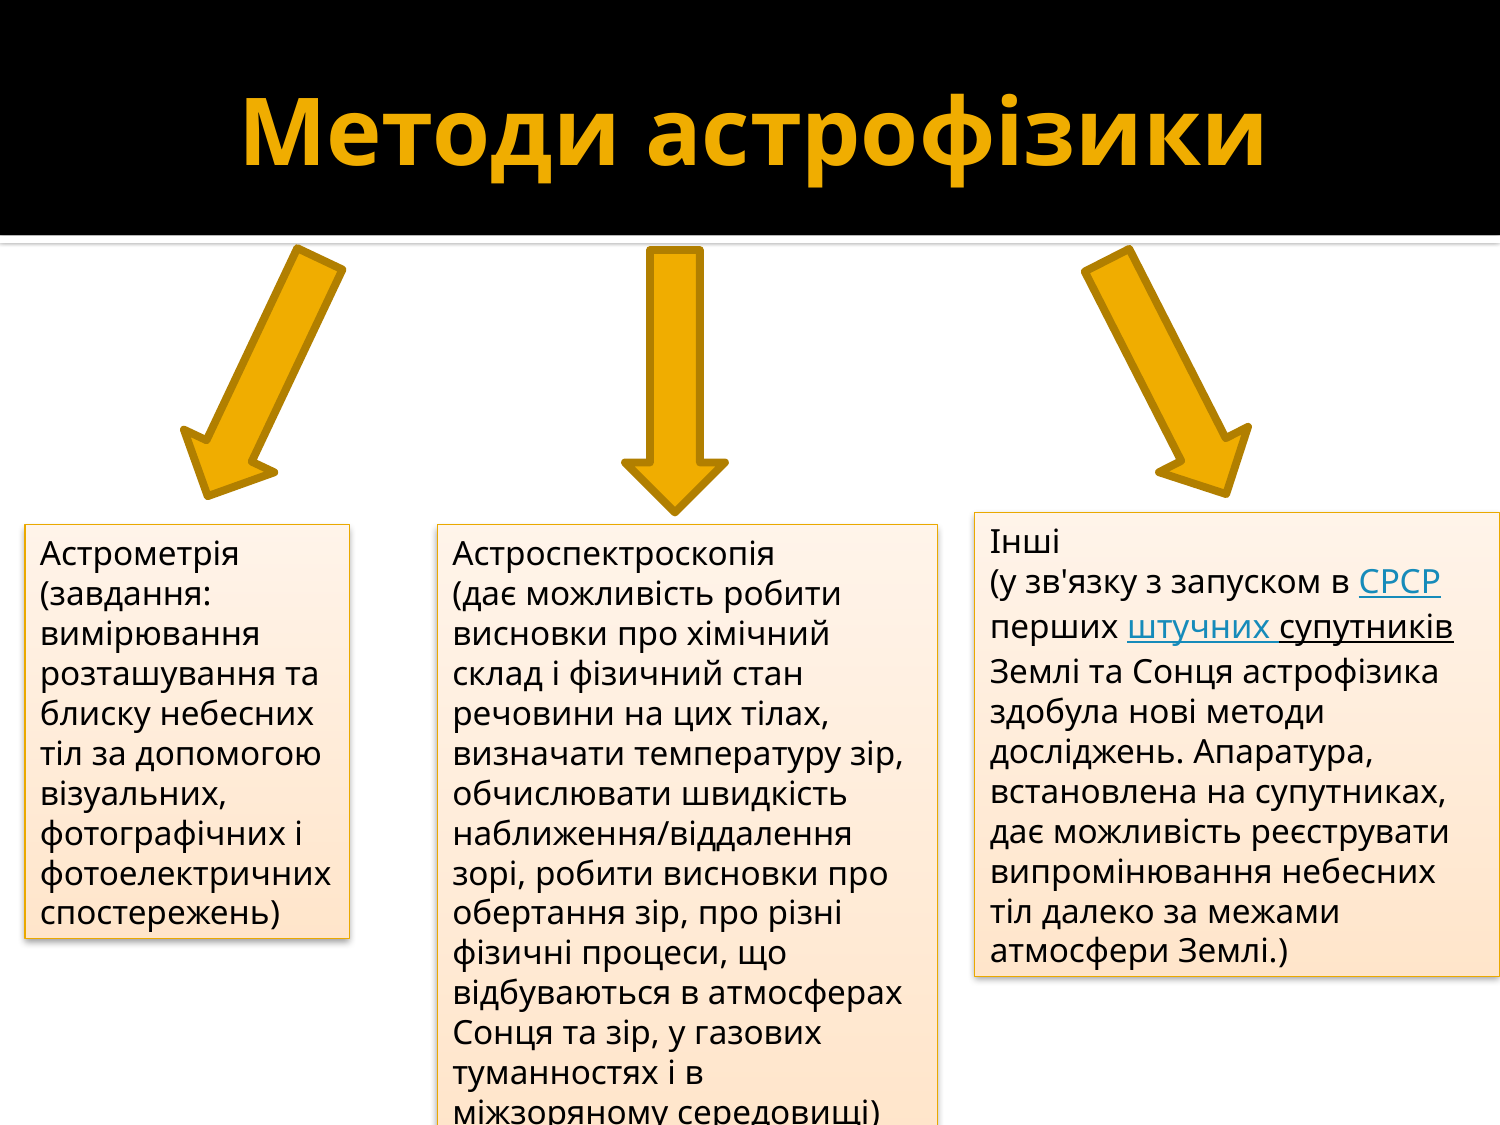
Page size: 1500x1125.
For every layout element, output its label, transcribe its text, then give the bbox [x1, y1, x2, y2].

text_box Інші (у зв'язку з запуском в СРСР перших штучних супутників Землі та Сонця астрофізика здобула нові методи досліджень. Апаратура, встановлена на супутниках, дає можливість реєструвати випромінювання небесних тіл далеко за межами атмосфери Землі.) [974, 512, 1500, 977]
text_box [621, 246, 729, 517]
text_box Астроспектроскопія (дає можливість робити висновки про хімічний склад і фізичний стан речовини на цих тілах, визначати температуру зір, обчислювати швидкість наближення/віддалення зорі, робити висновки про обертання зір, про різні фізичні процеси, що відбуваються в атмосферах Сонця та зір, у газових туманностях і в міжзоряному середовищі) [437, 524, 938, 1125]
title Методи астрофізики [75, 25, 1425, 231]
text_box Астрометрія (завдання: вимірювання розташування та блиску небесних тіл за допомогою візуальних, фотографічних і фотоелектричних спостережень) [24, 524, 350, 939]
text_box [180, 244, 347, 500]
text_box [1080, 245, 1252, 498]
